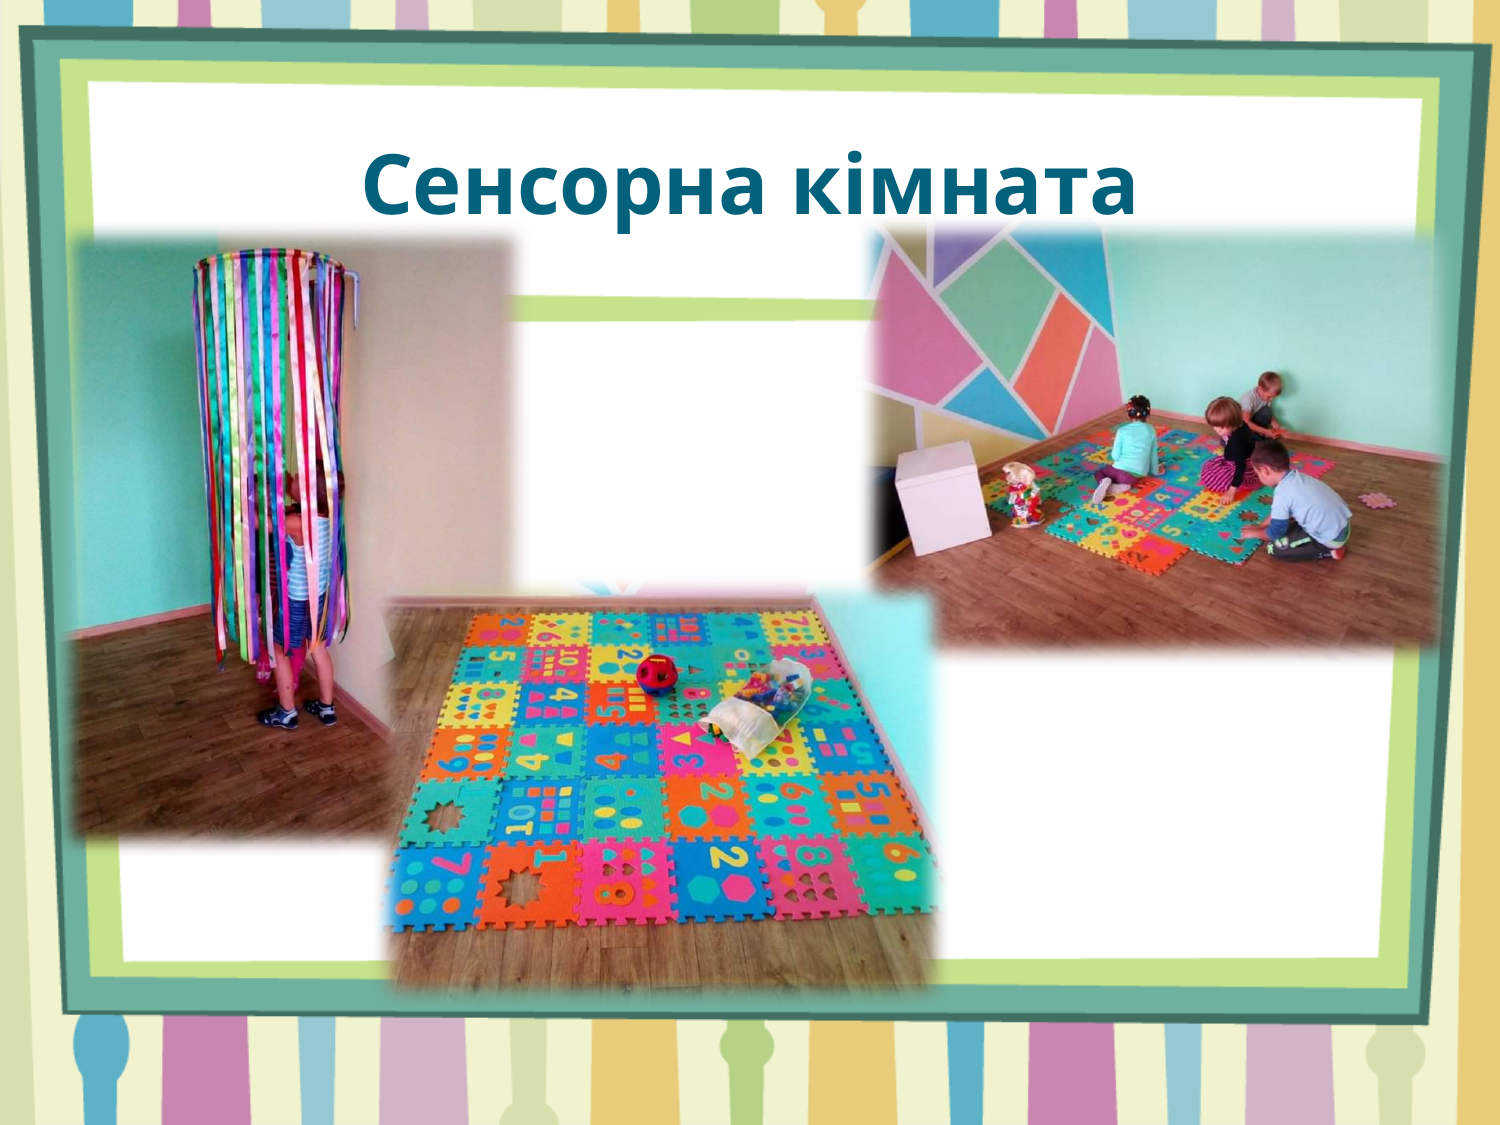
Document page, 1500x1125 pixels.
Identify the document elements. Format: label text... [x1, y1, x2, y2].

picture [0, 0, 1500, 1125]
title Сенсорна кімната [74, 87, 1426, 276]
